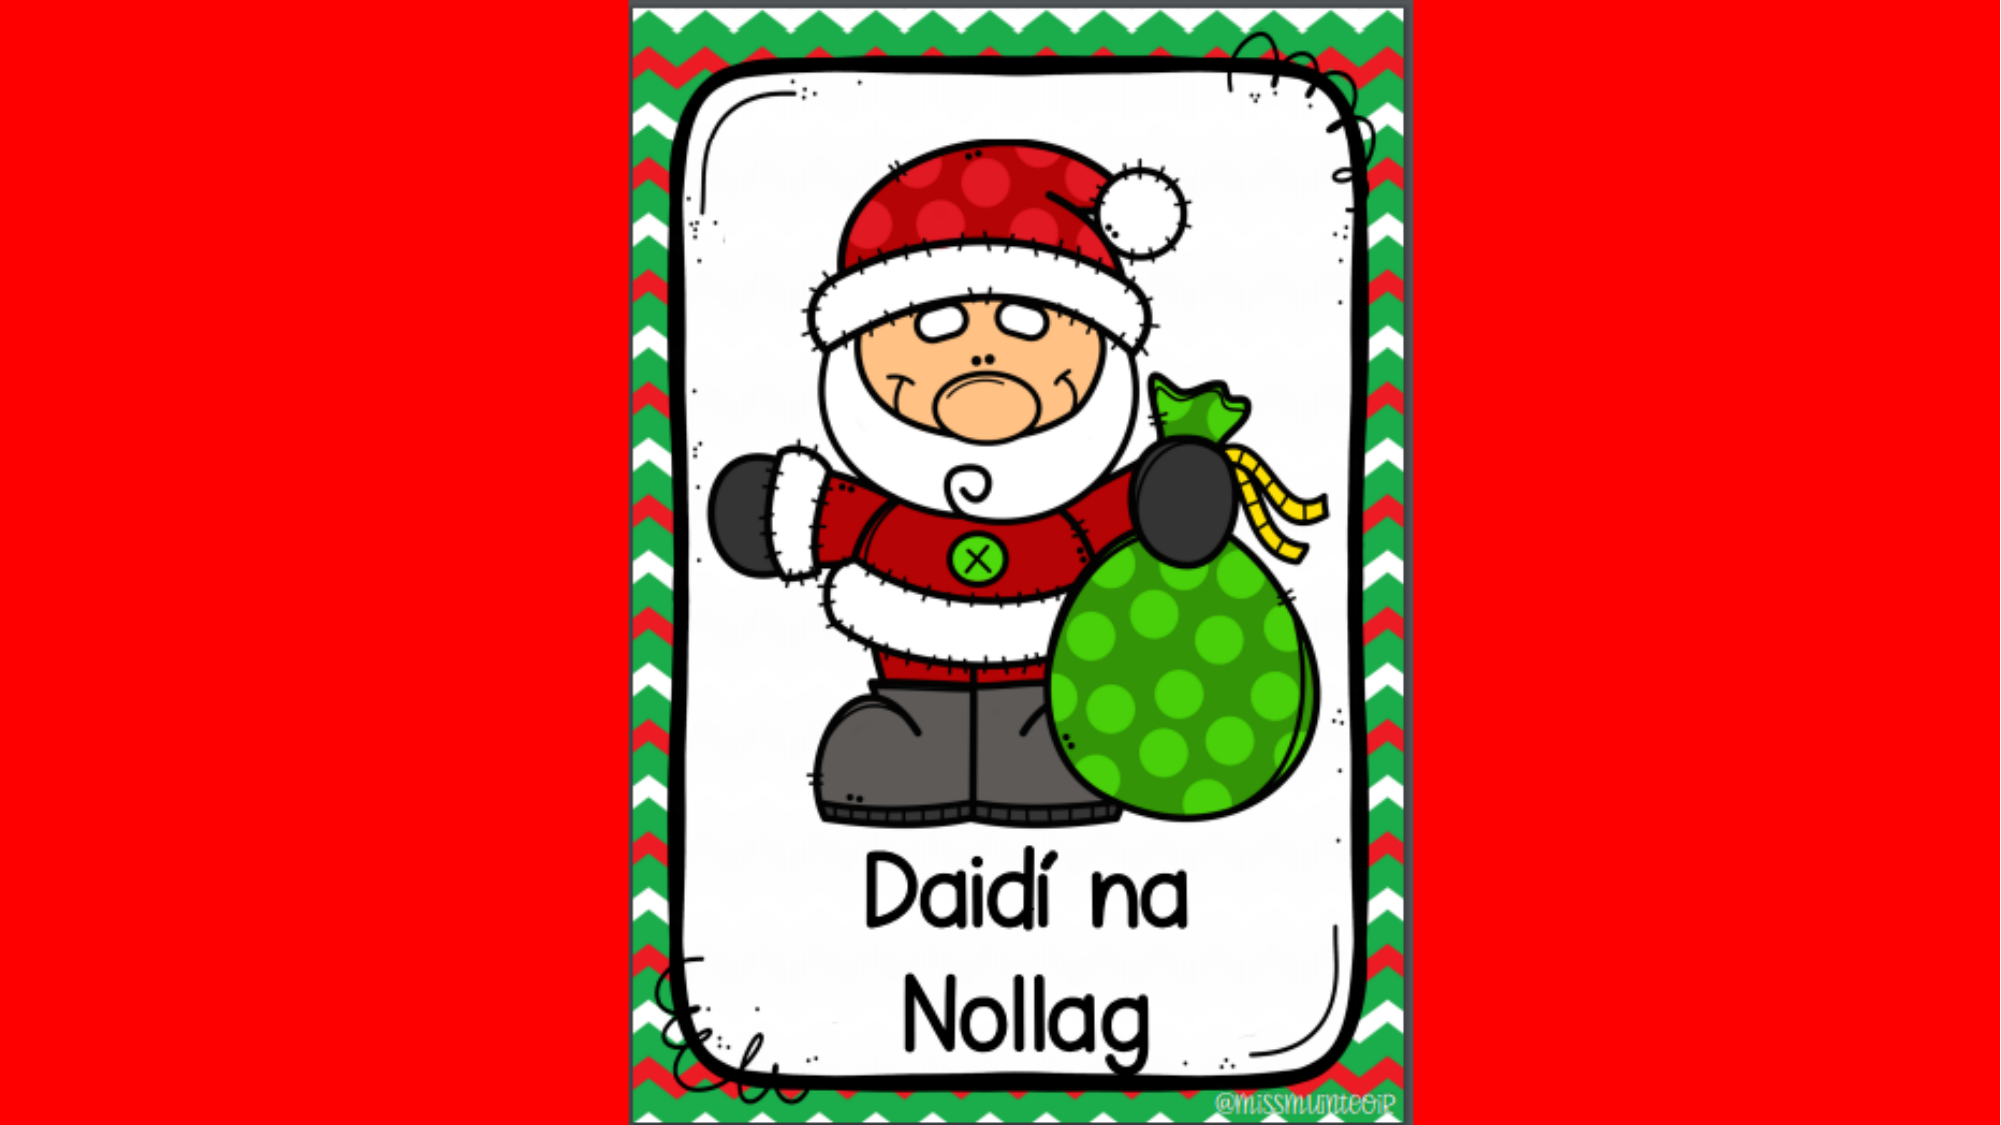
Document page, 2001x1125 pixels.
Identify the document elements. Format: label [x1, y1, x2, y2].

picture [628, 0, 1414, 1125]
